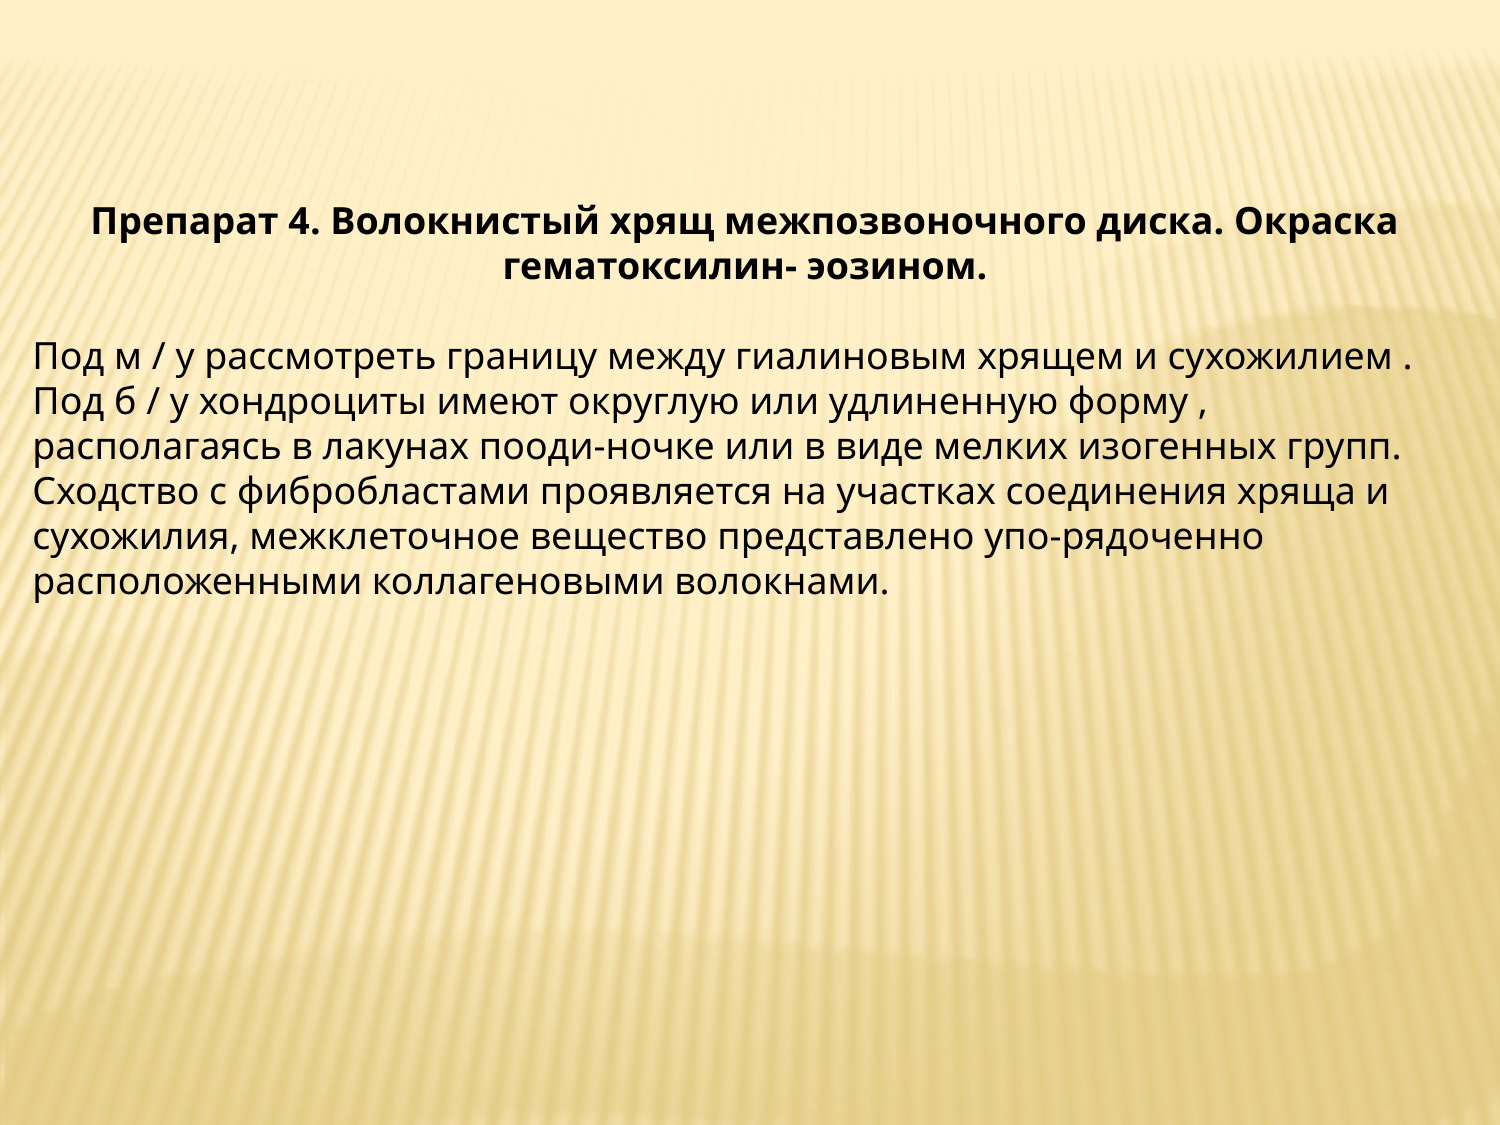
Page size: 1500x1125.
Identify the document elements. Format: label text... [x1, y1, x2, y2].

text_box Препарат 4. Волокнистый хрящ межпозвоночного диска. Окраска гематоксилин- эозином. Под м / у рассмотреть границу между гиалиновым хрящем и сухожилием . Под б / у хондроциты имеют округлую или удлиненную форму , располагаясь в лакунах пооди-ночке или в виде мелких изогенных групп. Сходство с фибробластами проявляется на участках соединения хряща и сухожилия, межклеточное вещество представлено упо-рядоченно расположенными коллагеновыми волокнами. [17, 54, 1483, 610]
